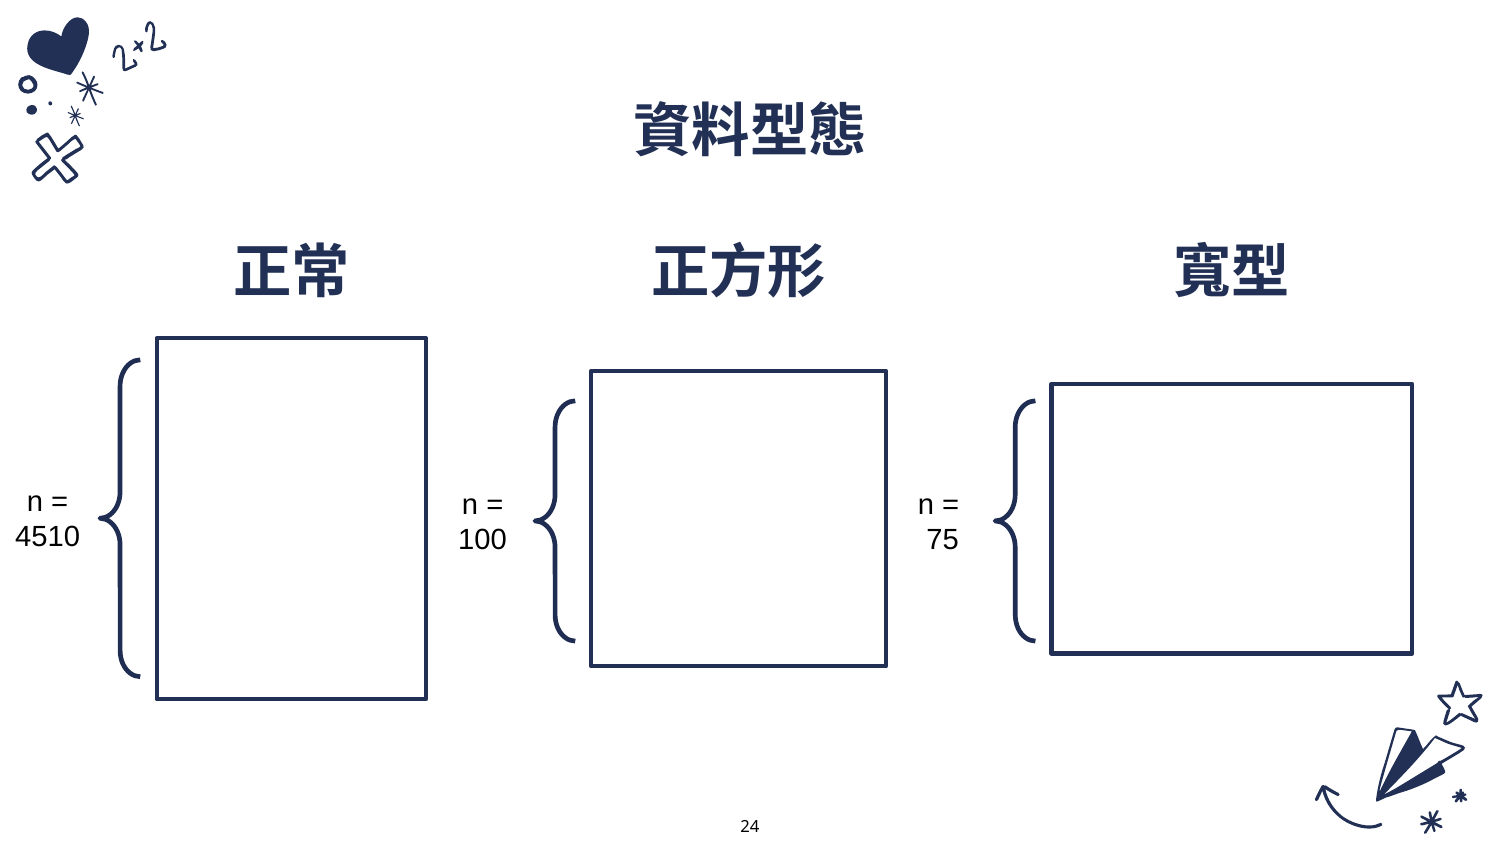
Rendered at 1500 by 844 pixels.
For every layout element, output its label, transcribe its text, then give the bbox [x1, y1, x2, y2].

text_box [155, 336, 428, 701]
text_box n = 100 [410, 478, 556, 563]
text_box [554, 400, 576, 642]
text_box n = 4510 [0, 475, 121, 560]
text_box [119, 359, 141, 678]
title 資料型態 [116, 88, 1383, 167]
text_box [1049, 382, 1414, 656]
text_box n = 75 [870, 478, 1016, 563]
text_box 24 [723, 808, 776, 844]
text_box 正常 [140, 229, 443, 309]
text_box 正方形 [587, 229, 890, 309]
text_box 寬型 [1080, 229, 1383, 309]
text_box [1014, 400, 1036, 642]
text_box [589, 369, 888, 668]
